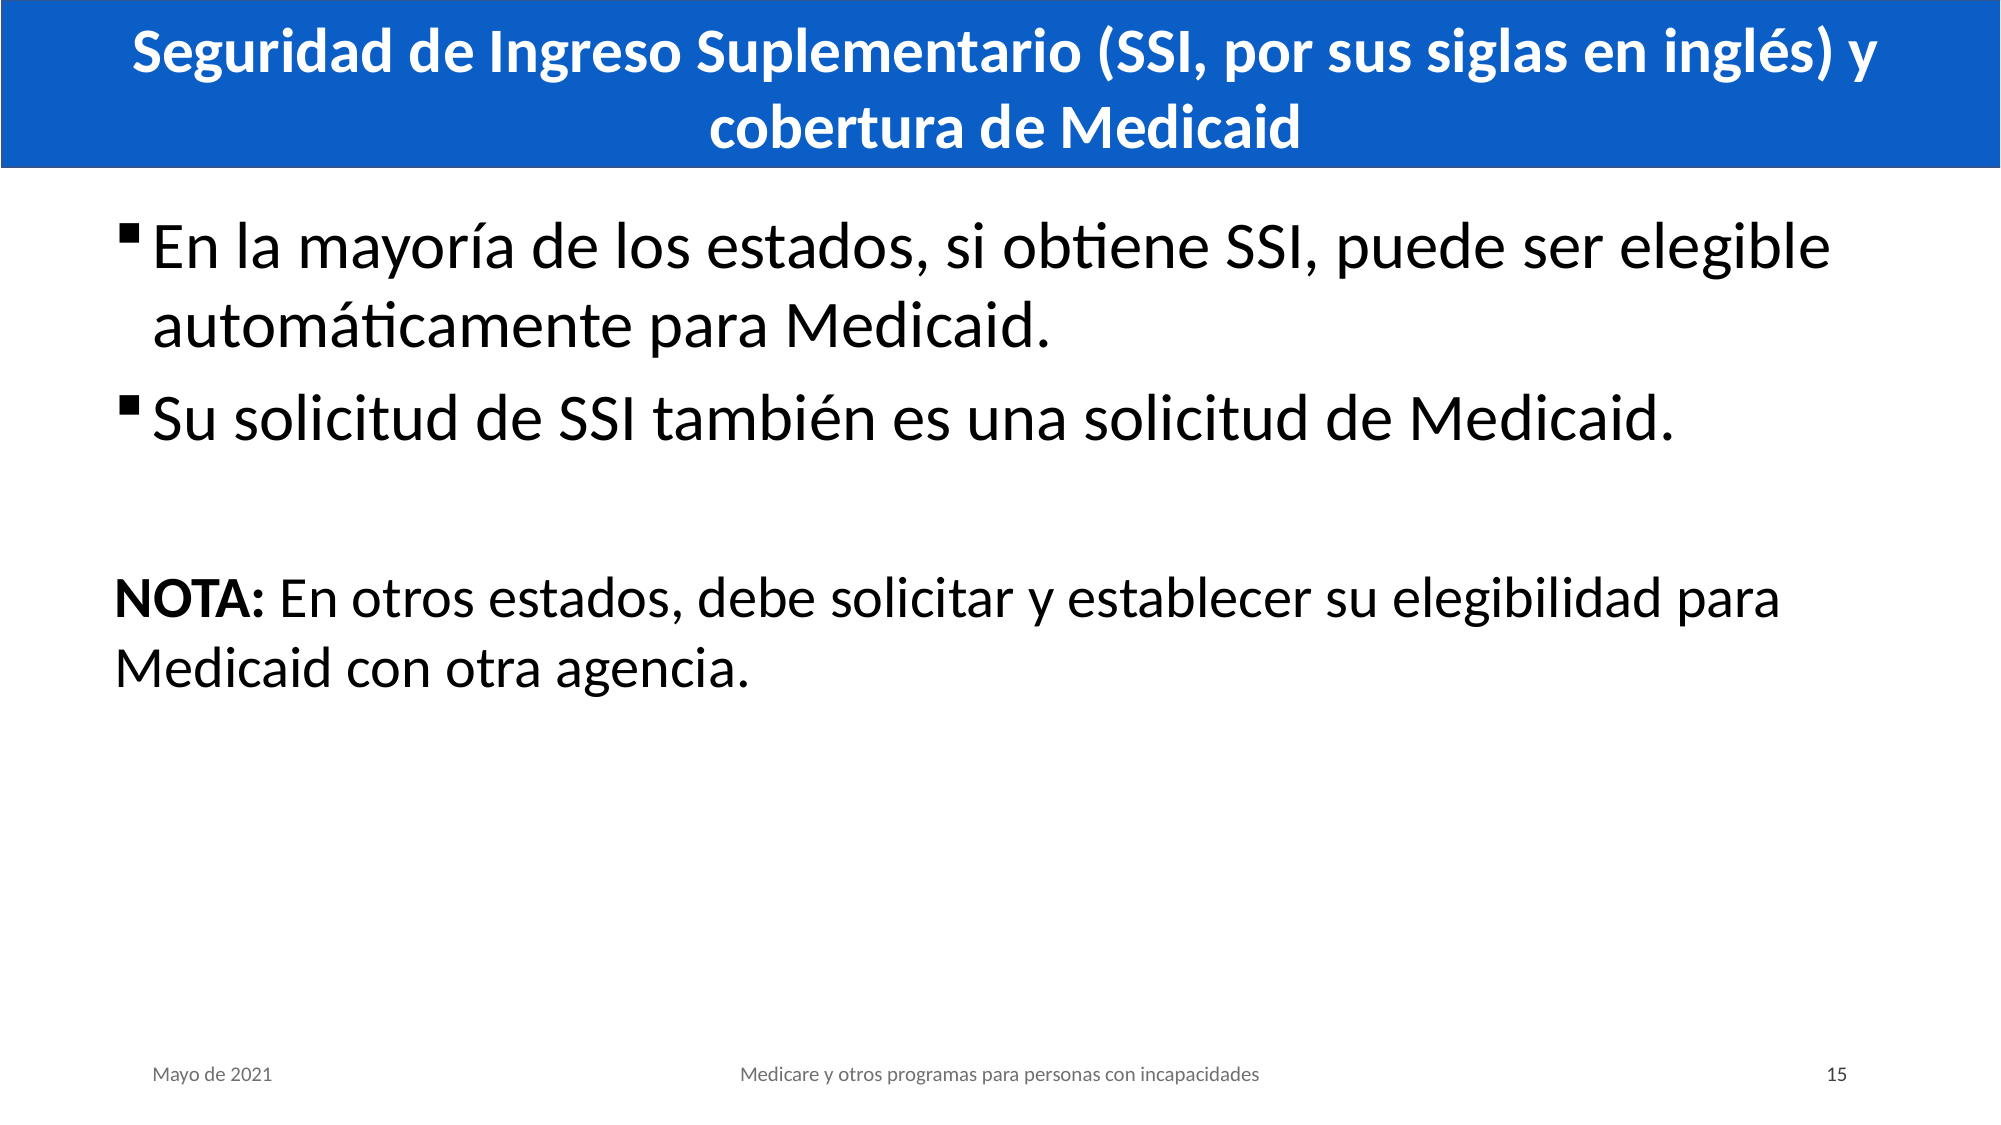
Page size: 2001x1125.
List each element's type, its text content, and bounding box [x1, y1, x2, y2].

slide_number Mayo de 2021 [137, 1042, 588, 1103]
list En la mayoría de los estados, si obtiene SSI, puede ser elegible automáticamente para Medicaid. Su solicitud de SSI también es una solicitud de Medicaid. NOTA: En otros estados, debe solicitar y establecer su elegibilidad para Medicaid con otra agencia. [99, 193, 1914, 1018]
footer Medicare y otros programas para personas con incapacidades [662, 1042, 1338, 1103]
title Seguridad de Ingreso Suplementario (SSI, por sus siglas en inglés) y cobertura de Medicaid [56, 1, 1957, 169]
